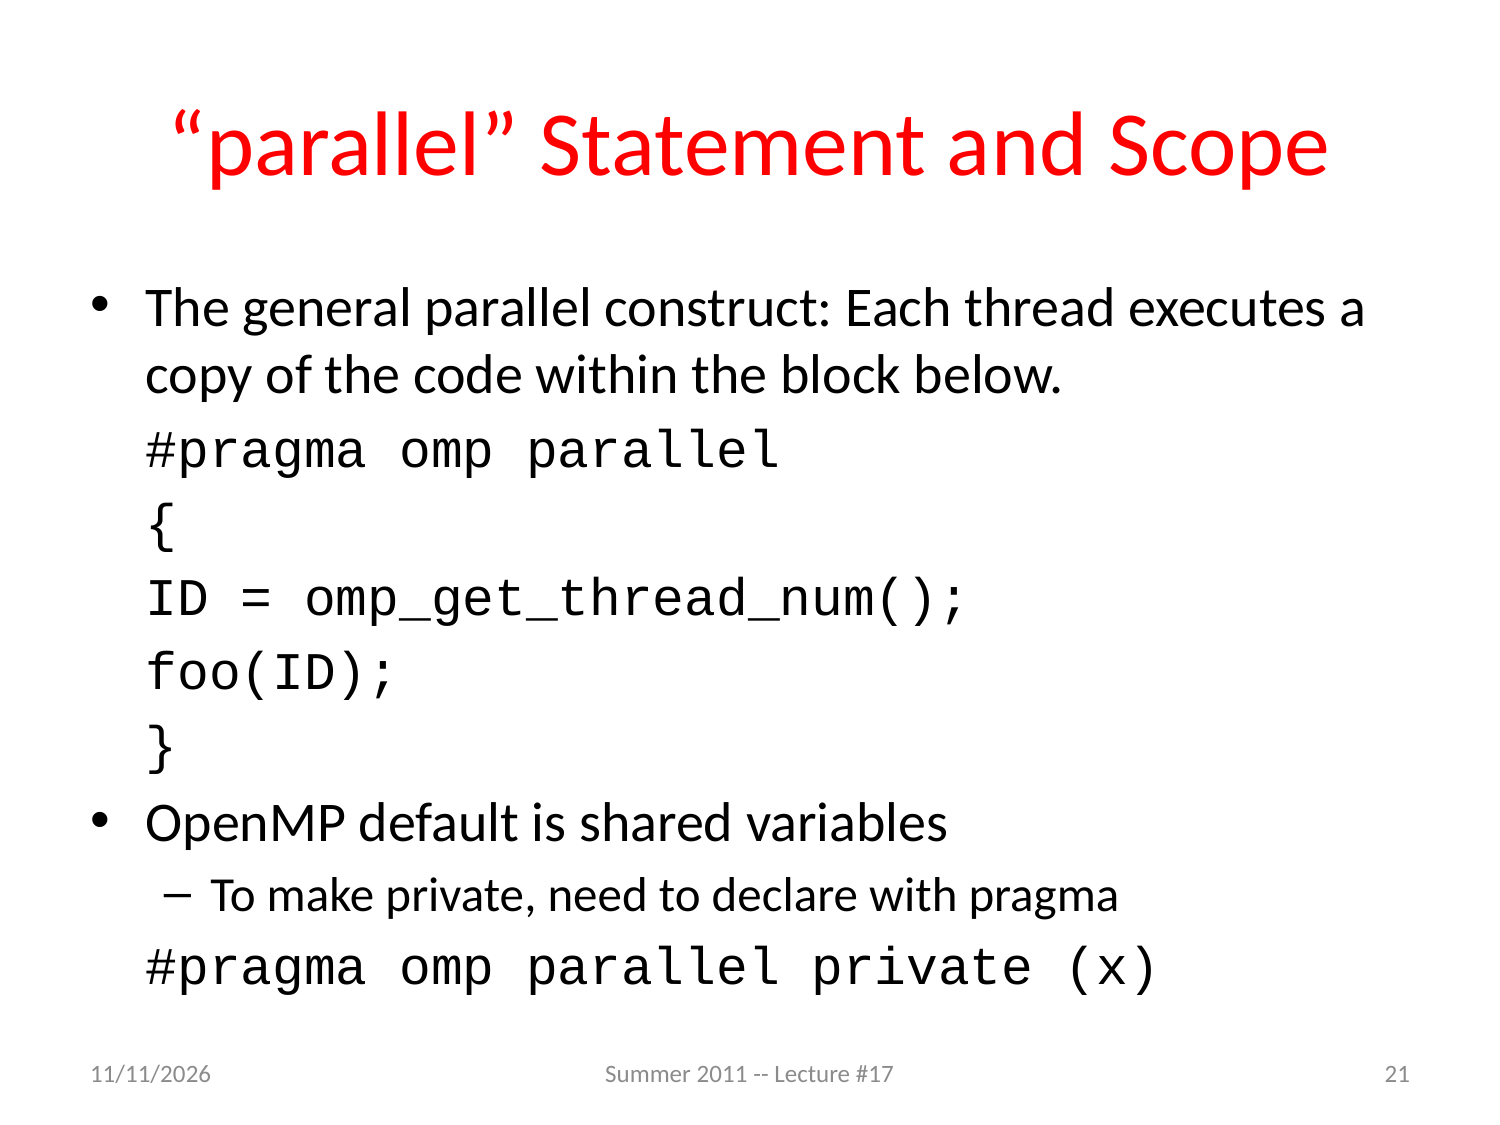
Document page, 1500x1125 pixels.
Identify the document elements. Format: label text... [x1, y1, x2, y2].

footer Summer 2011 -- Lecture #17 [512, 1042, 988, 1103]
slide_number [75, 1042, 425, 1103]
title “parallel” Statement and Scope [75, 45, 1425, 233]
slide_number 21 [1074, 1042, 1425, 1103]
list The general parallel construct: Each thread executes a copy of the code within the block below. #pragma omp parallel { ID = omp_get_thread_num(); foo(ID); } OpenMP default is shared variables To make private, need to declare with pragma #pragma omp parallel private (x) [75, 262, 1425, 1005]
